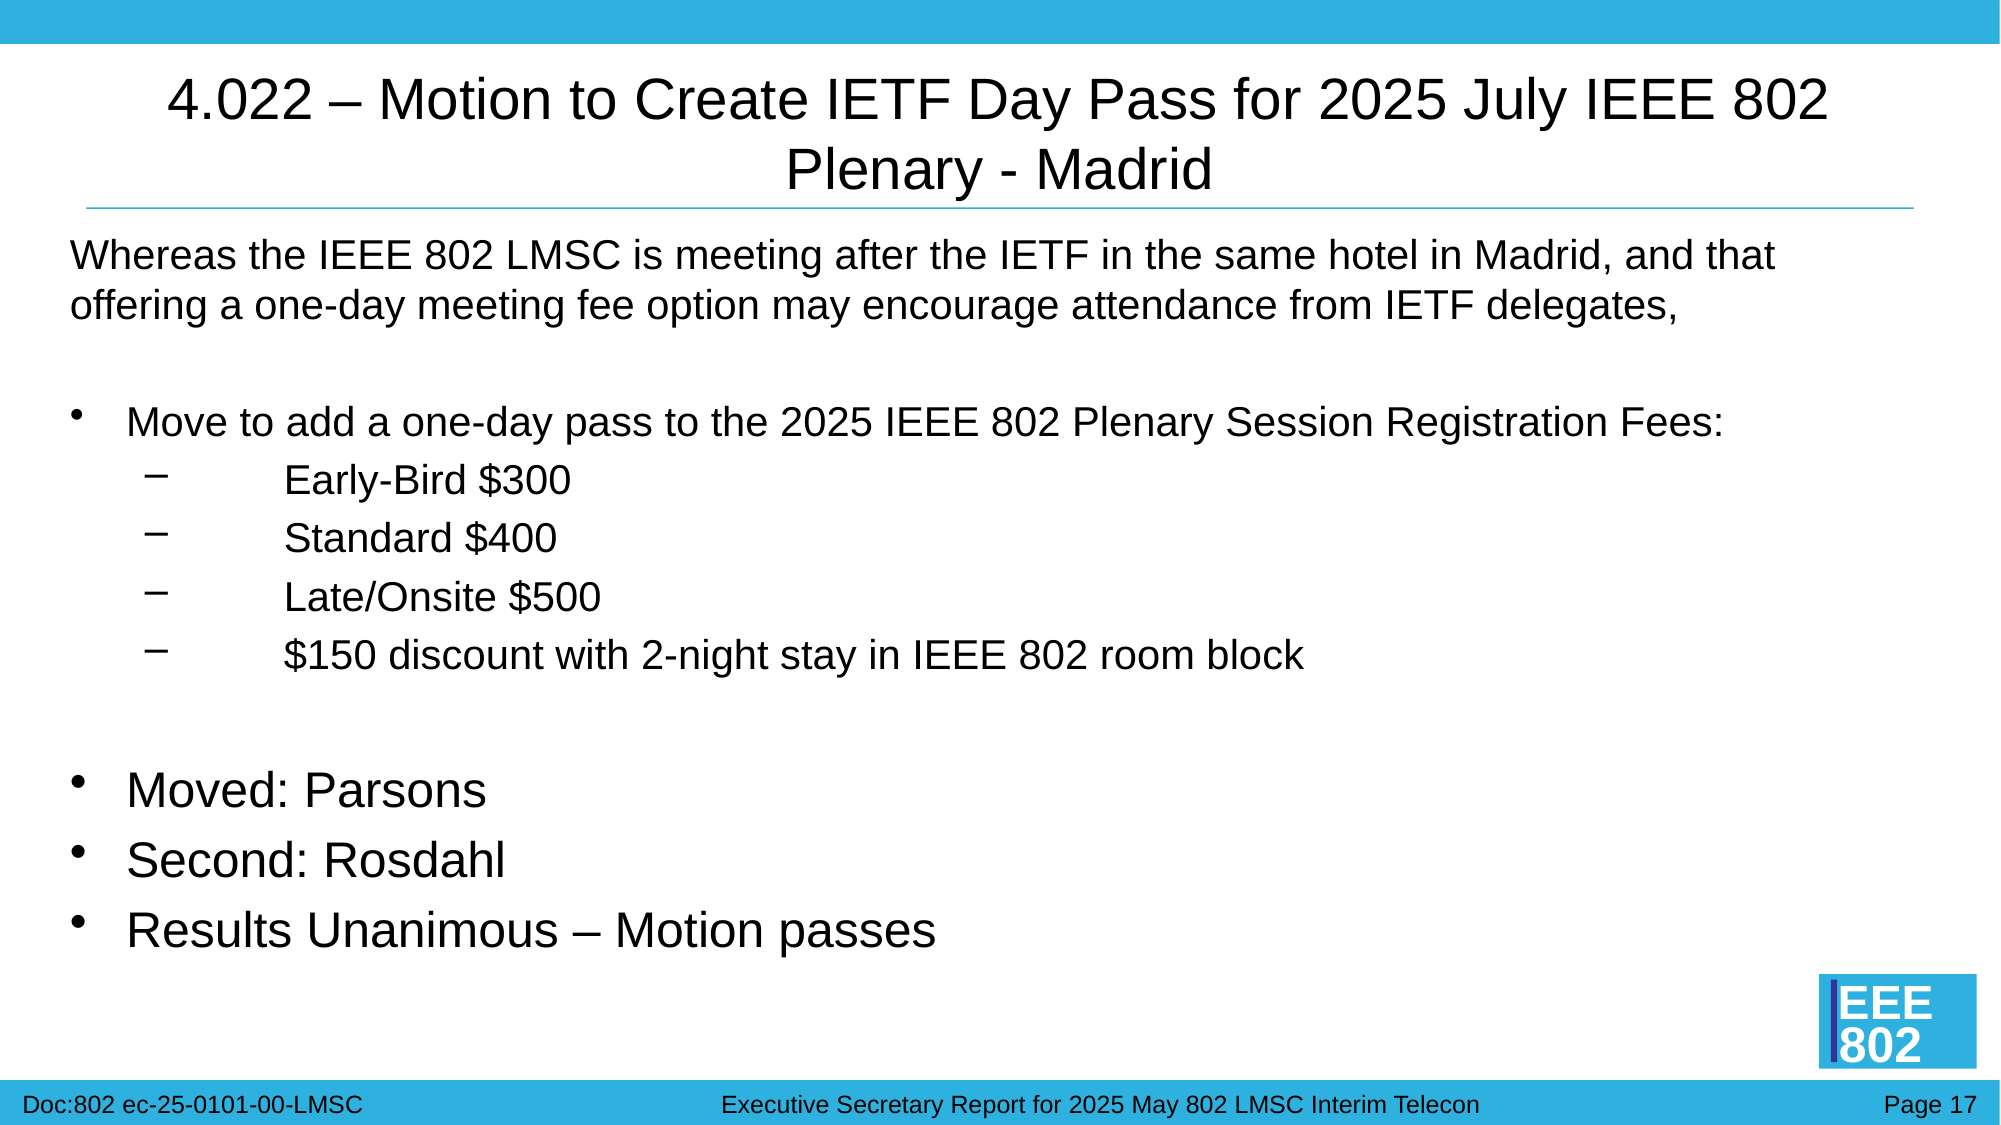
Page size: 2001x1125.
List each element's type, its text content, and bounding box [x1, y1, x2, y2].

title 4.022 – Motion to Create IETF Day Pass for 2025 July IEEE 802 Plenary - Madrid [99, 66, 1900, 197]
list Whereas the IEEE 802 LMSC is meeting after the IETF in the same hotel in Madrid, and that offering a one-day meeting fee option may encourage attendance from IETF delegates, Move to add a one-day pass to the 2025 IEEE 802 Plenary Session Registration Fees: Early-Bird $300 Standard $400 Late/Onsite $500 $150 discount with 2-night stay in IEEE 802 room block Moved: Parsons Second: Rosdahl Results Unanimous – Motion passes [54, 220, 1855, 1025]
